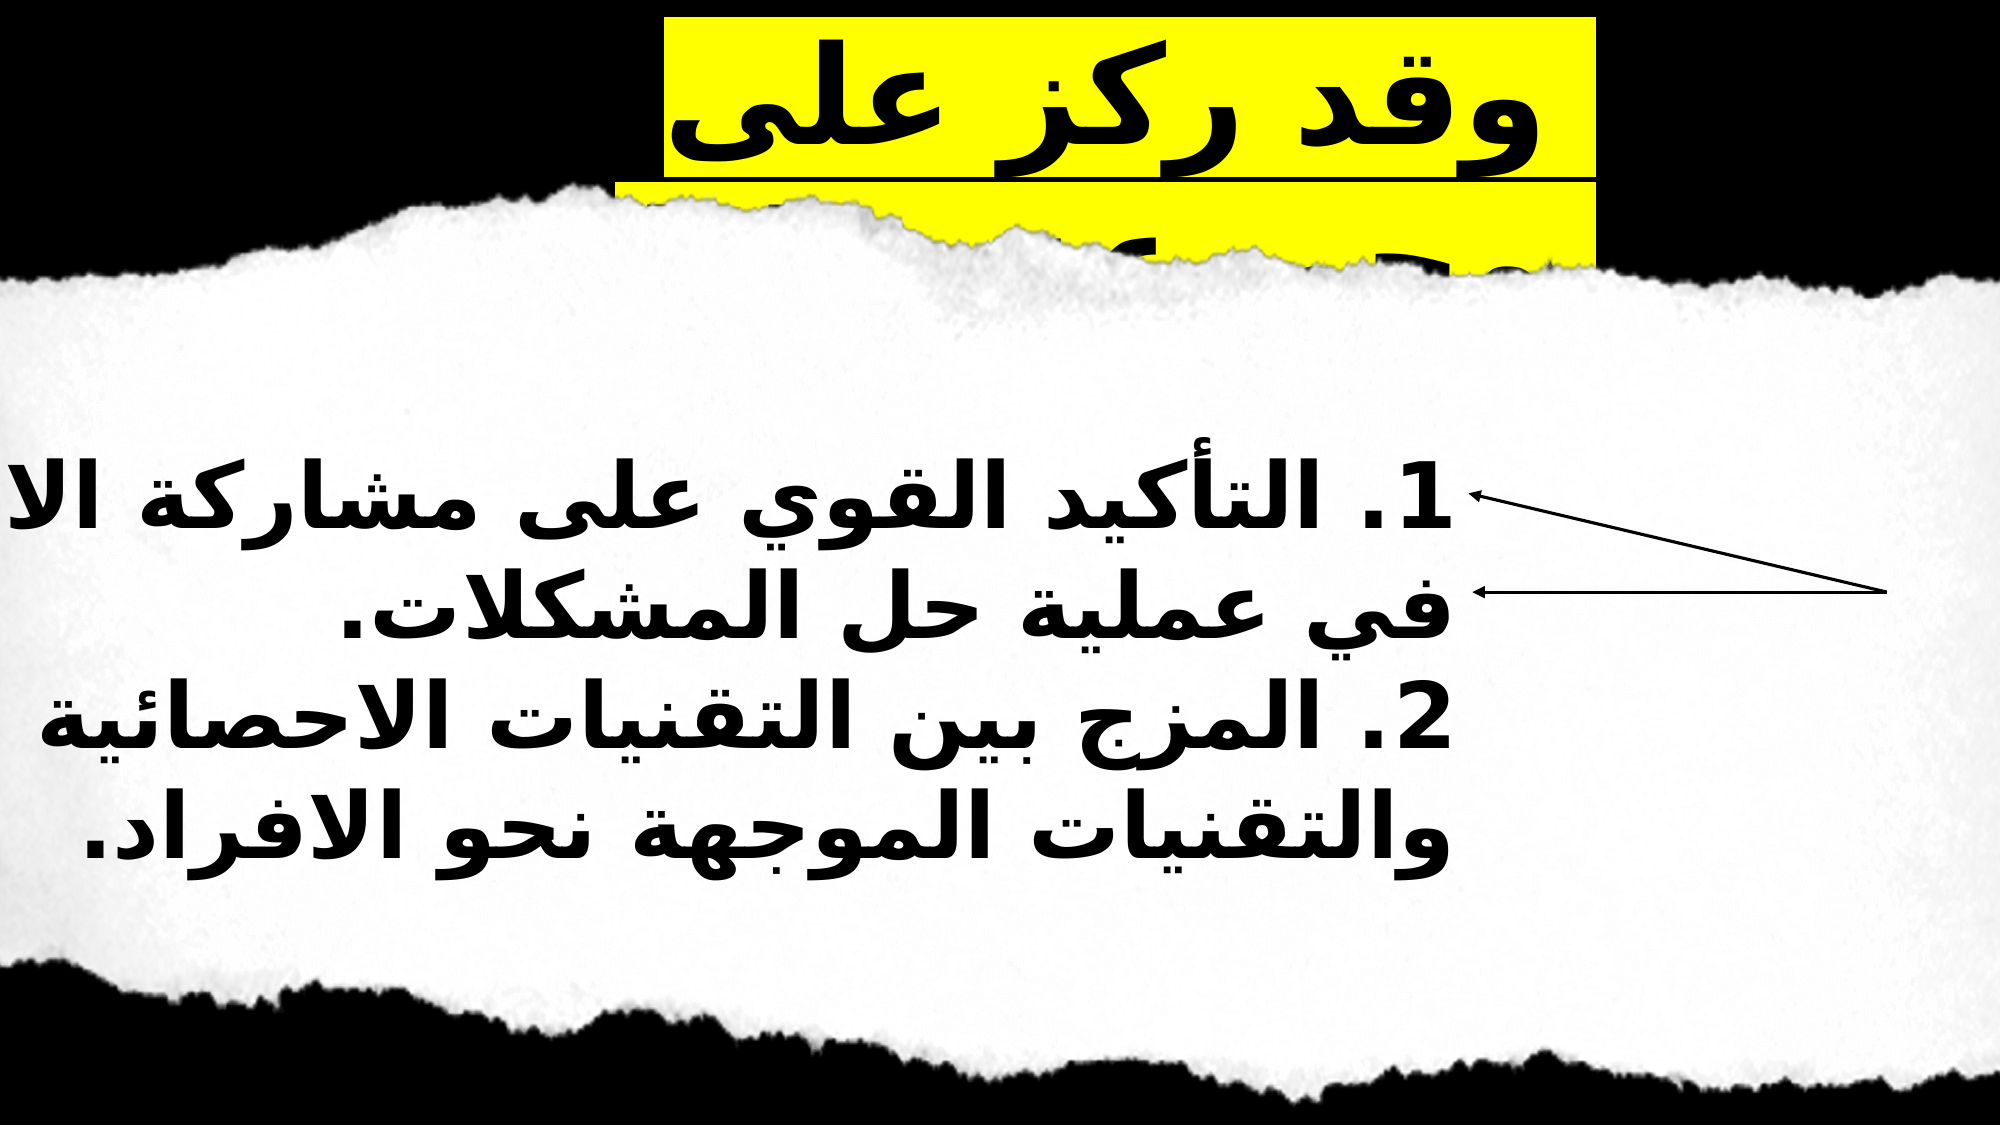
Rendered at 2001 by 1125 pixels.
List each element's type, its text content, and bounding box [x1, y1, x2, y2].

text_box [1468, 493, 1887, 593]
picture [0, 114, 2000, 1125]
text_box وقد ركز على مجموعة نقاط اساسية منها : [351, 0, 1564, 114]
